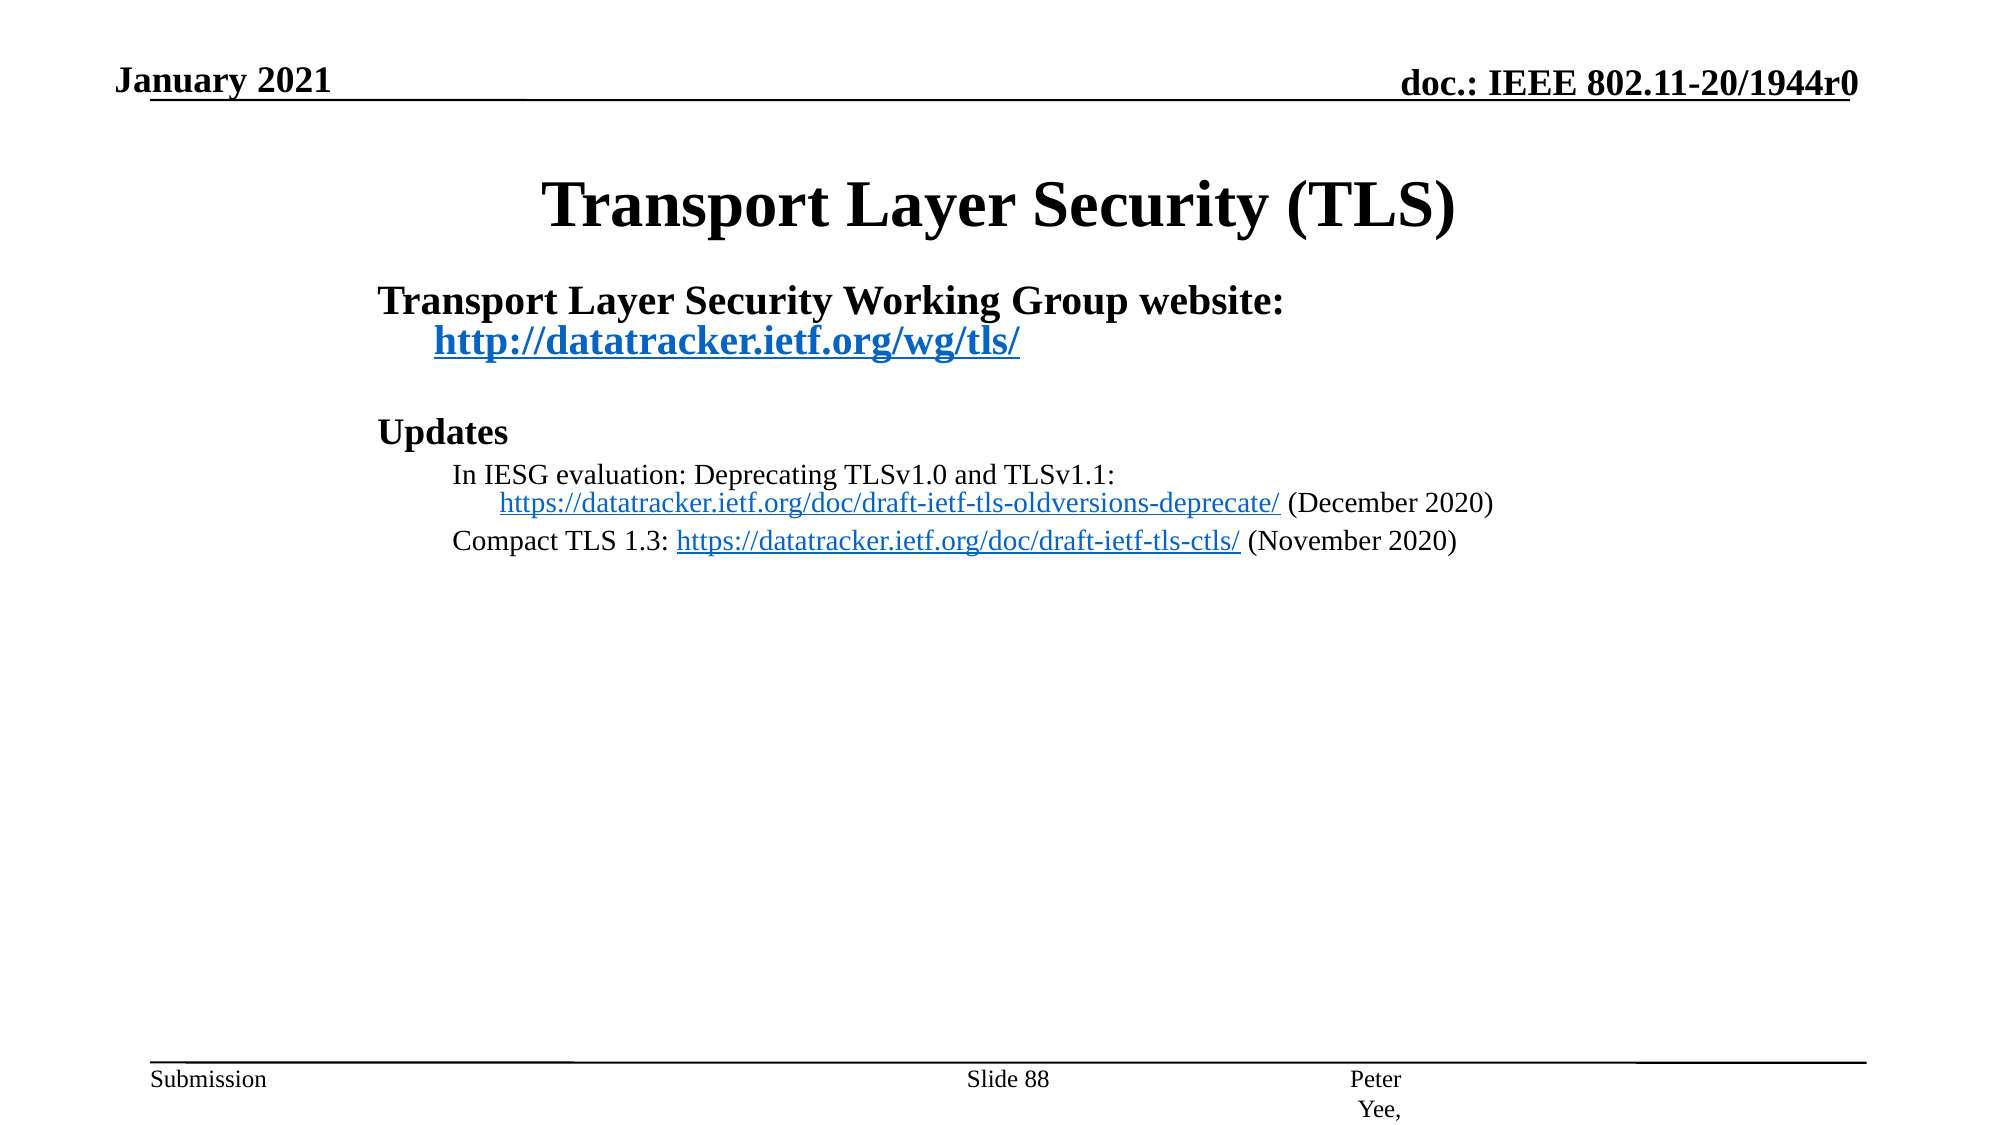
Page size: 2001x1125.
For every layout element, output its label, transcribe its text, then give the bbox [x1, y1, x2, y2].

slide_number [114, 0, 426, 101]
footer Peter Yee, AKAYLA [1324, 1061, 1402, 1125]
list Transport Layer Security Working Group website: http://datatracker.ietf.org/wg/tls/ Updates In IESG evaluation: Deprecating TLSv1.0 and TLSv1.1: https://datatracker.ietf.org/doc/draft-ietf-tls-oldversions-deprecate/ (December 2020) Compact TLS 1.3: https://datatracker.ietf.org/doc/draft-ietf-tls-ctls/ (November 2020) [362, 274, 1676, 1026]
title Transport Layer Security (TLS) [149, 112, 1850, 288]
slide_number Slide 88 [950, 1061, 1067, 1123]
